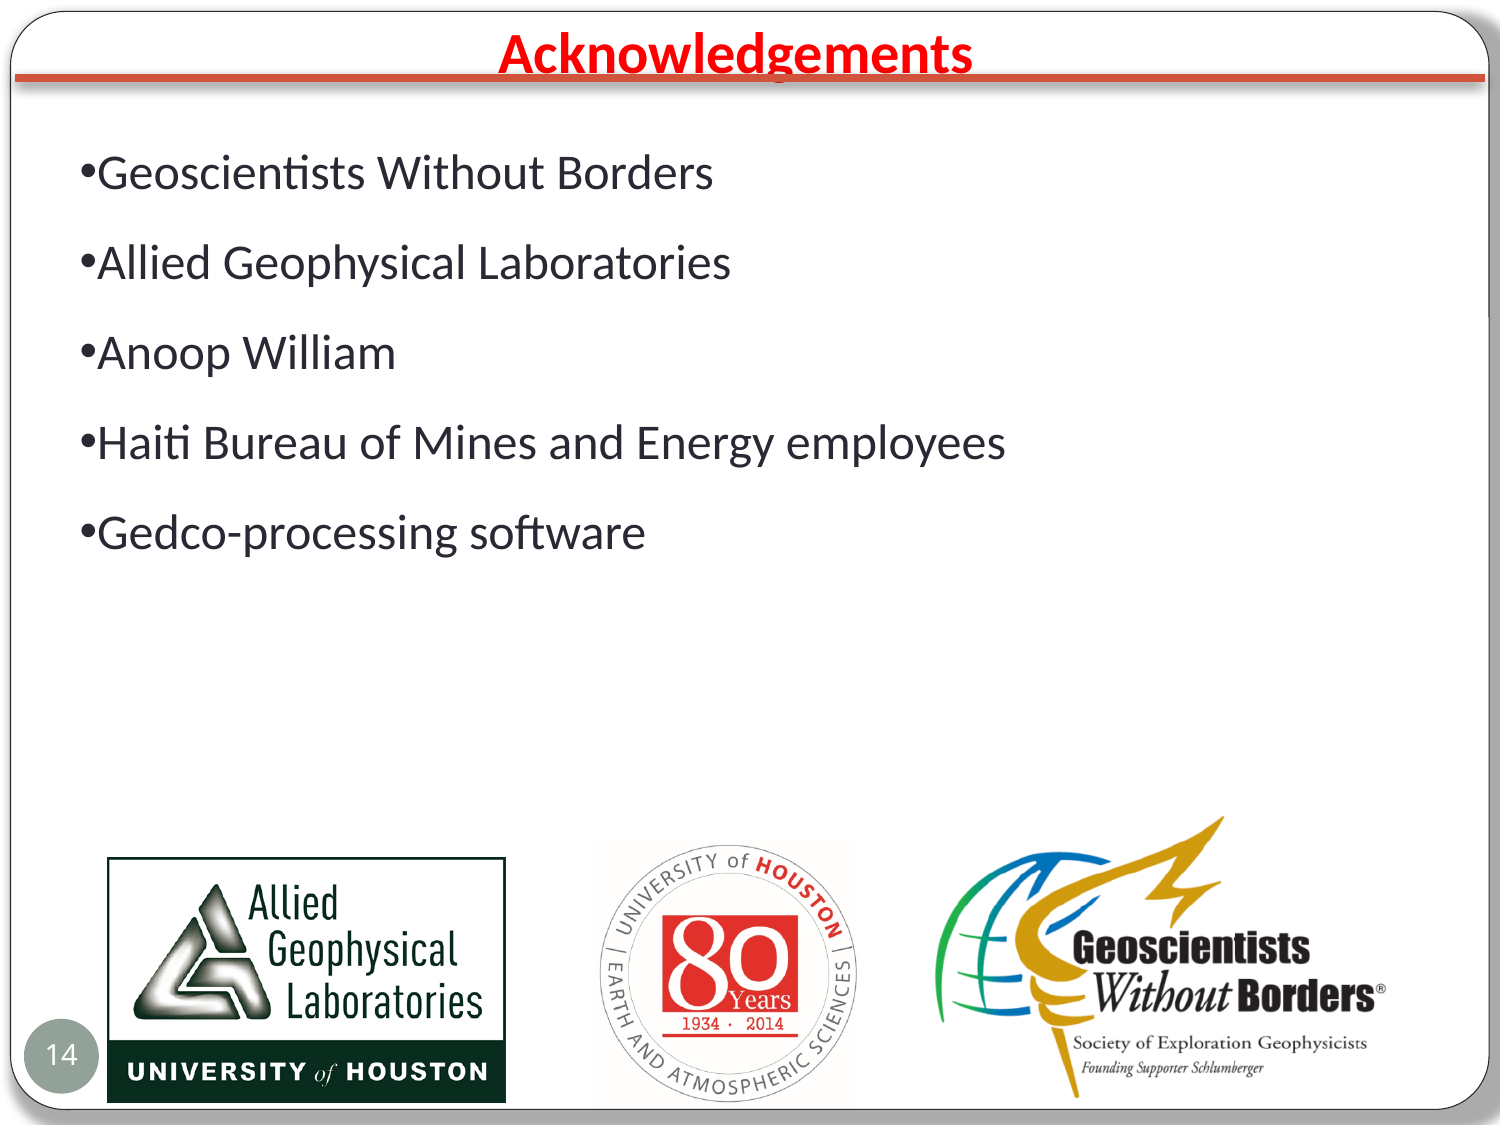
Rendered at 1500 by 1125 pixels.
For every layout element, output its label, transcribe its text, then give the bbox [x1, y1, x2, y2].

text_box Acknowledgements [61, 7, 1412, 70]
picture [593, 838, 860, 1105]
text_box Geoscientists Without Borders Allied Geophysical Laboratories Anoop William Haiti Bureau of Mines and Energy employees Gedco-processing software [64, 42, 1500, 568]
text_box [0, 173, 64, 361]
text_box Acknowledgements [61, 98, 1412, 195]
slide_number 14 [23, 1018, 97, 1094]
picture [107, 857, 507, 1103]
picture [926, 809, 1389, 1099]
